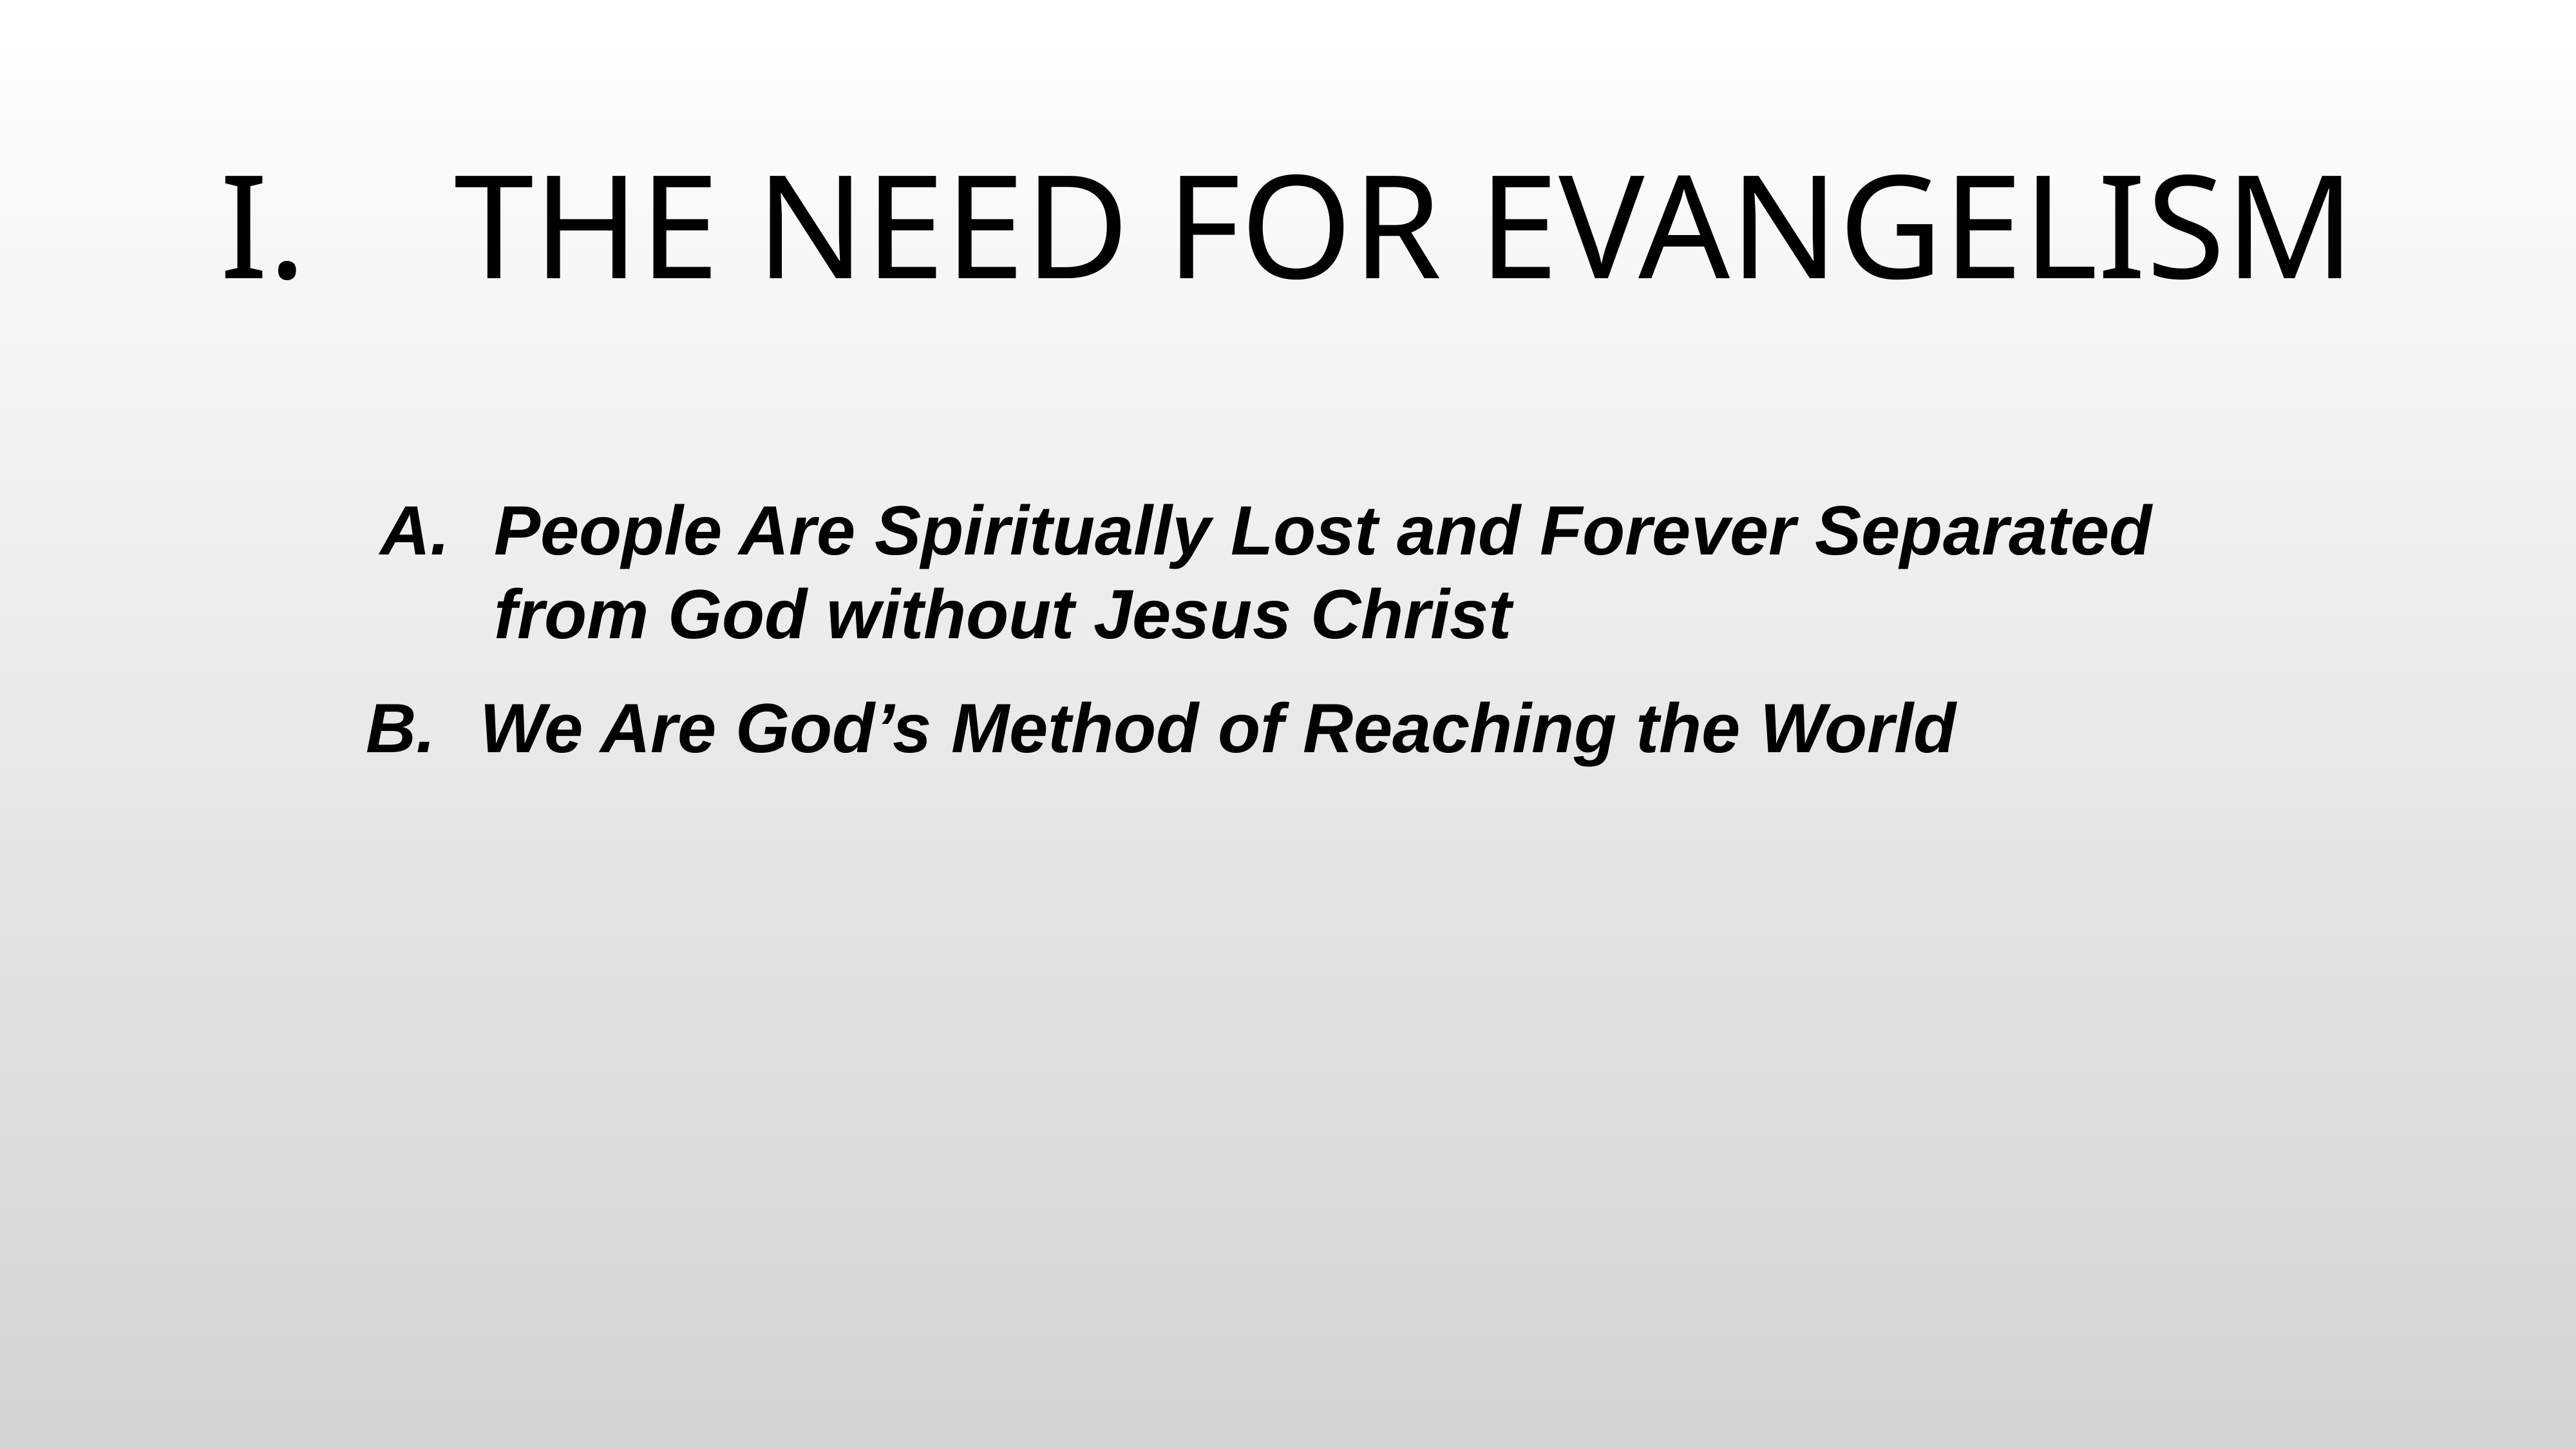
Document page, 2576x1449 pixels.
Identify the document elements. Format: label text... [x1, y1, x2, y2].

title THE NEED FOR EVANGELISM [178, 100, 2398, 343]
text_box People Are Spiritually Lost and Forever Separated from God without Jesus Christ [374, 479, 2202, 658]
text_box We Are God’s Method of Reaching the World [361, 677, 1982, 772]
